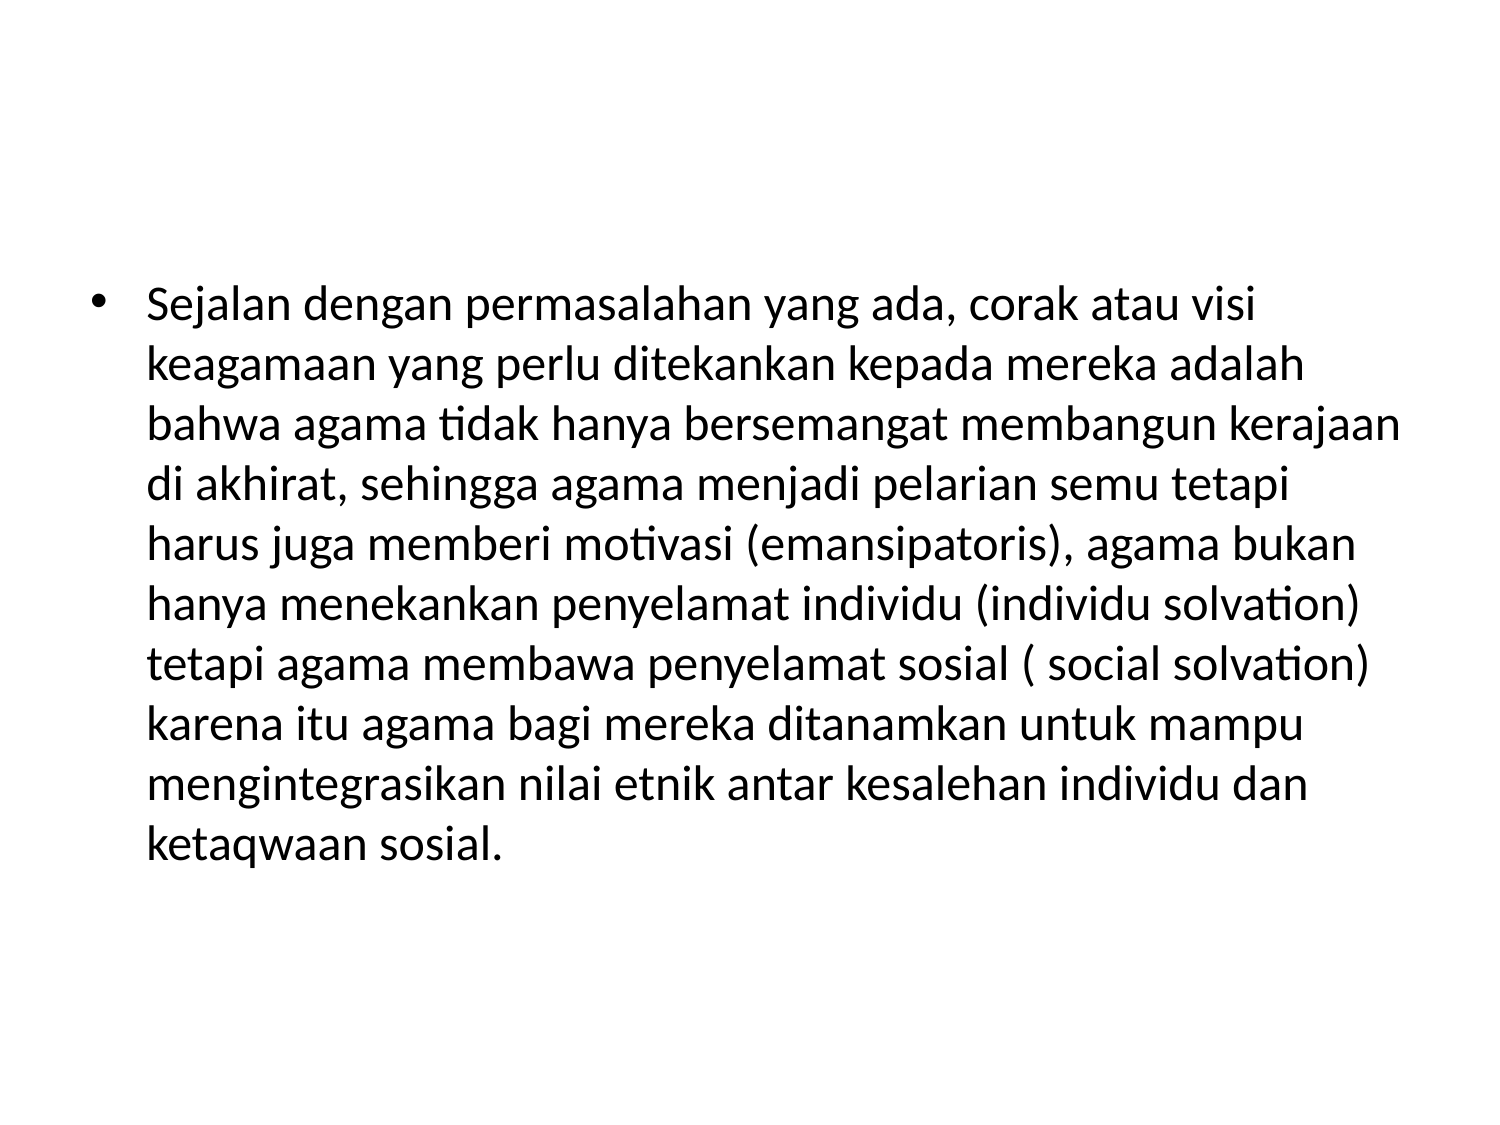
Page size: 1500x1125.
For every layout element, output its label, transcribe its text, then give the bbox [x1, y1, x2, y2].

list Sejalan dengan permasalahan yang ada, corak atau visi keagamaan yang perlu ditekankan kepada mereka adalah bahwa agama tidak hanya bersemangat membangun kerajaan di akhirat, sehingga agama menjadi pelarian semu tetapi harus juga memberi motivasi (emansipatoris), agama bukan hanya menekankan penyelamat individu (individu solvation) tetapi agama membawa penyelamat sosial ( social solvation) karena itu agama bagi mereka ditanamkan untuk mampu mengintegrasikan nilai etnik antar kesalehan individu dan ketaqwaan sosial. [75, 262, 1425, 1005]
